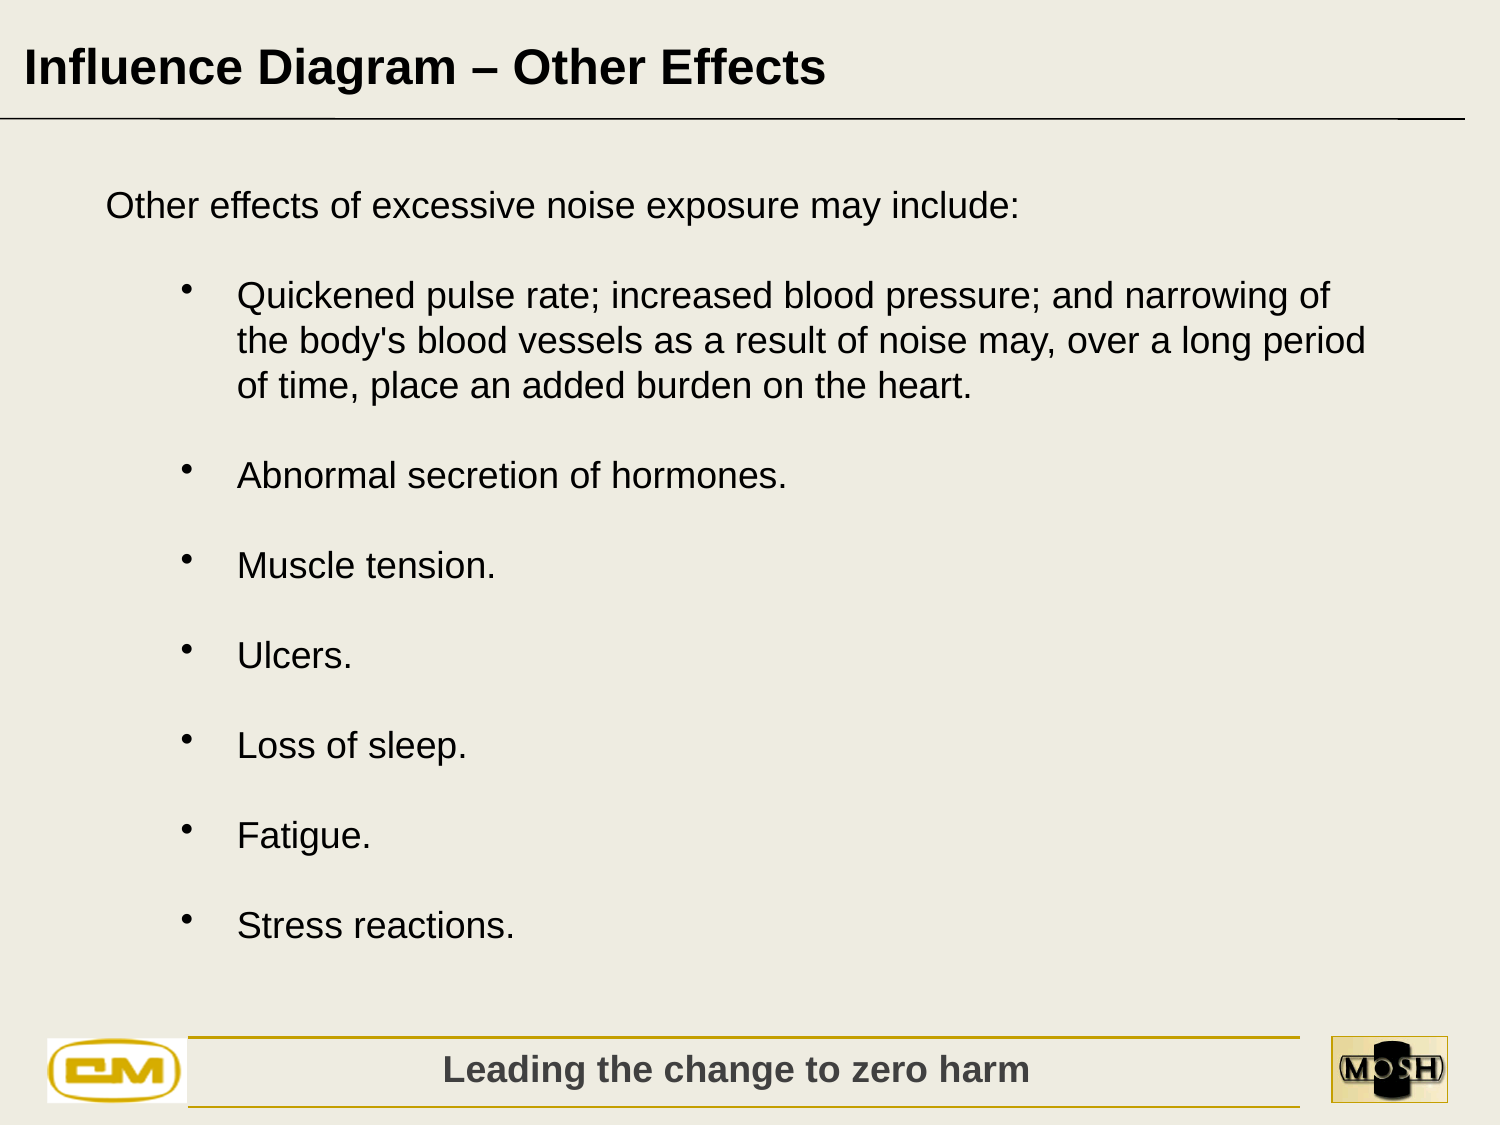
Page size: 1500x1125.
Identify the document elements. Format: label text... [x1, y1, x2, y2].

picture [46, 1037, 188, 1108]
text_box [11, 0, 1489, 94]
text_box Leading the change to zero harm [371, 1046, 1102, 1098]
text_box Other effects of excessive noise exposure may include: Quickened pulse rate; increased blood pressure; and narrowing of the body's blood vessels as a result of noise may, over a long period of time, place an added burden on the heart. Abnormal secretion of hormones. Muscle tension. Ulcers. Loss of sleep. Fatigue. Stress reactions. [90, 173, 1403, 954]
picture [1332, 1037, 1447, 1102]
text_box Influence Diagram – Other Effects [9, 17, 1486, 112]
